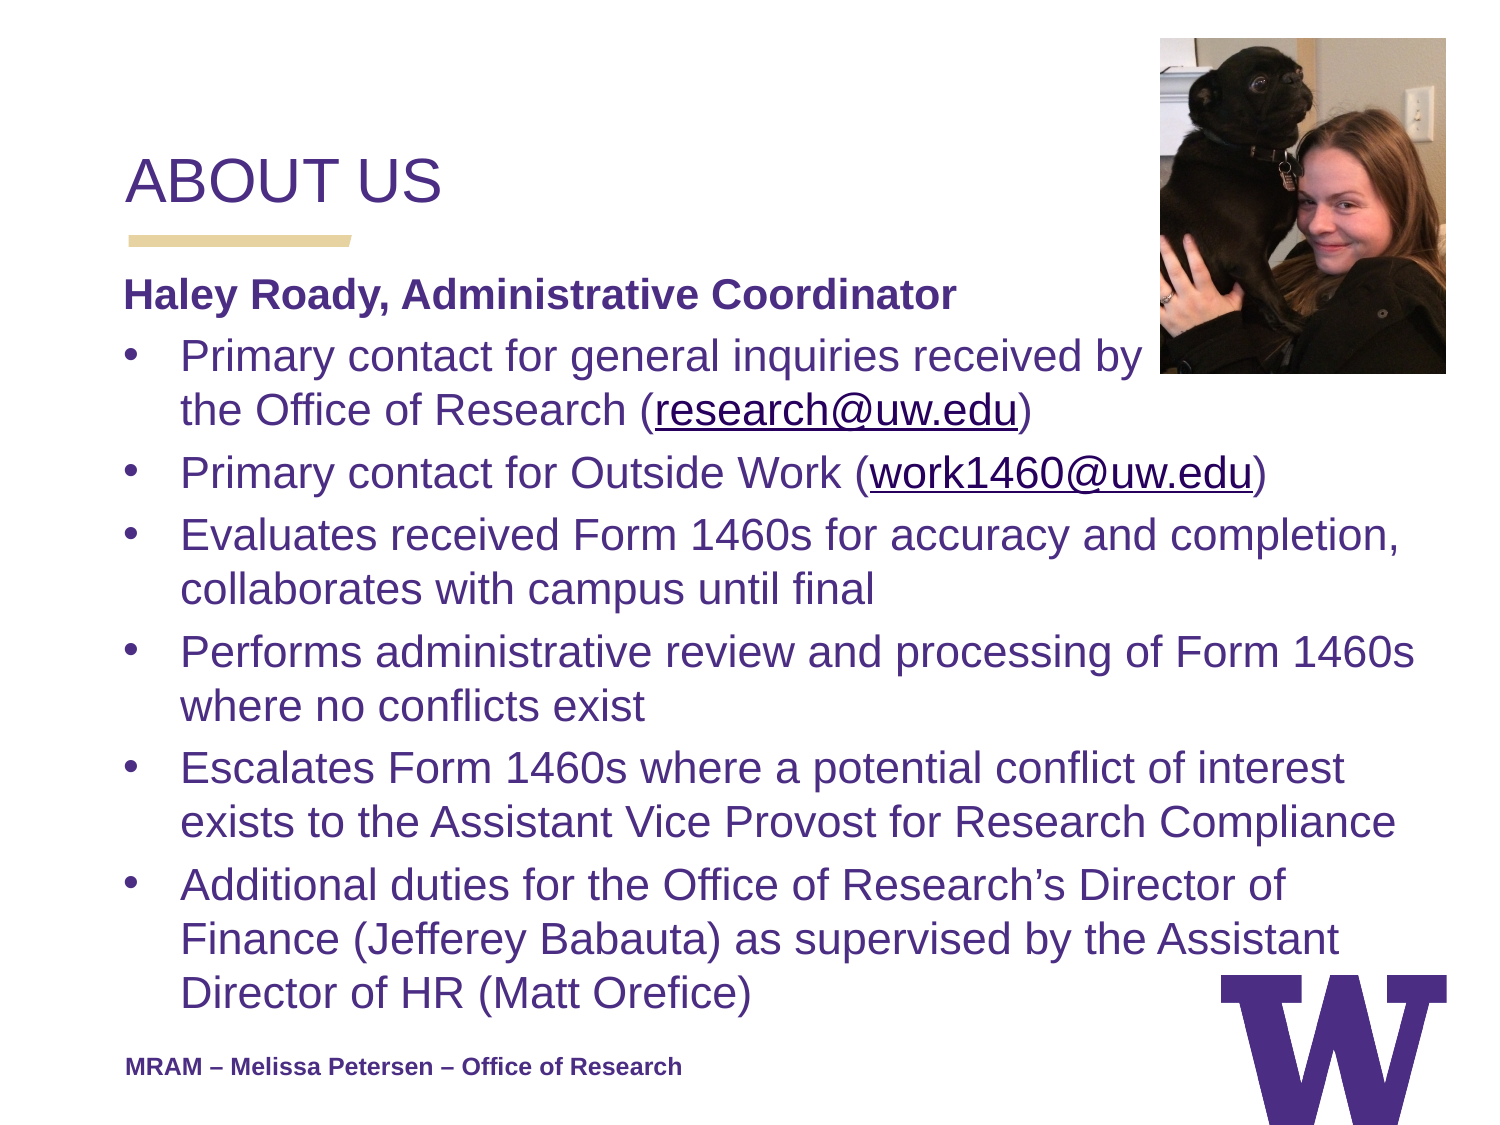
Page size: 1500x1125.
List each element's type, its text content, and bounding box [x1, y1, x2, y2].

picture [1159, 38, 1447, 374]
picture [128, 235, 352, 247]
list ABOUT US [110, 60, 1154, 224]
text_box MRAM – Melissa Petersen – Office of Research [110, 1033, 1297, 1088]
picture [1221, 1034, 1447, 1125]
list Haley Roady, Administrative Coordinator Primary contact for general inquiries received by the Office of Research (research@uw.edu) Primary contact for Outside Work (work1460@uw.edu) Evaluates received Form 1460s for accuracy and completion, collaborates with campus until final Performs administrative review and processing of Form 1460s where no conflicts exist Escalates Form 1460s where a potential conflict of interest exists to the Assistant Vice Provost for Research Compliance Additional duties for the Office of Research’s Director of Finance (Jefferey Babauta) as supervised by the Assistant Director of HR (Matt Orefice) [108, 259, 1468, 1034]
